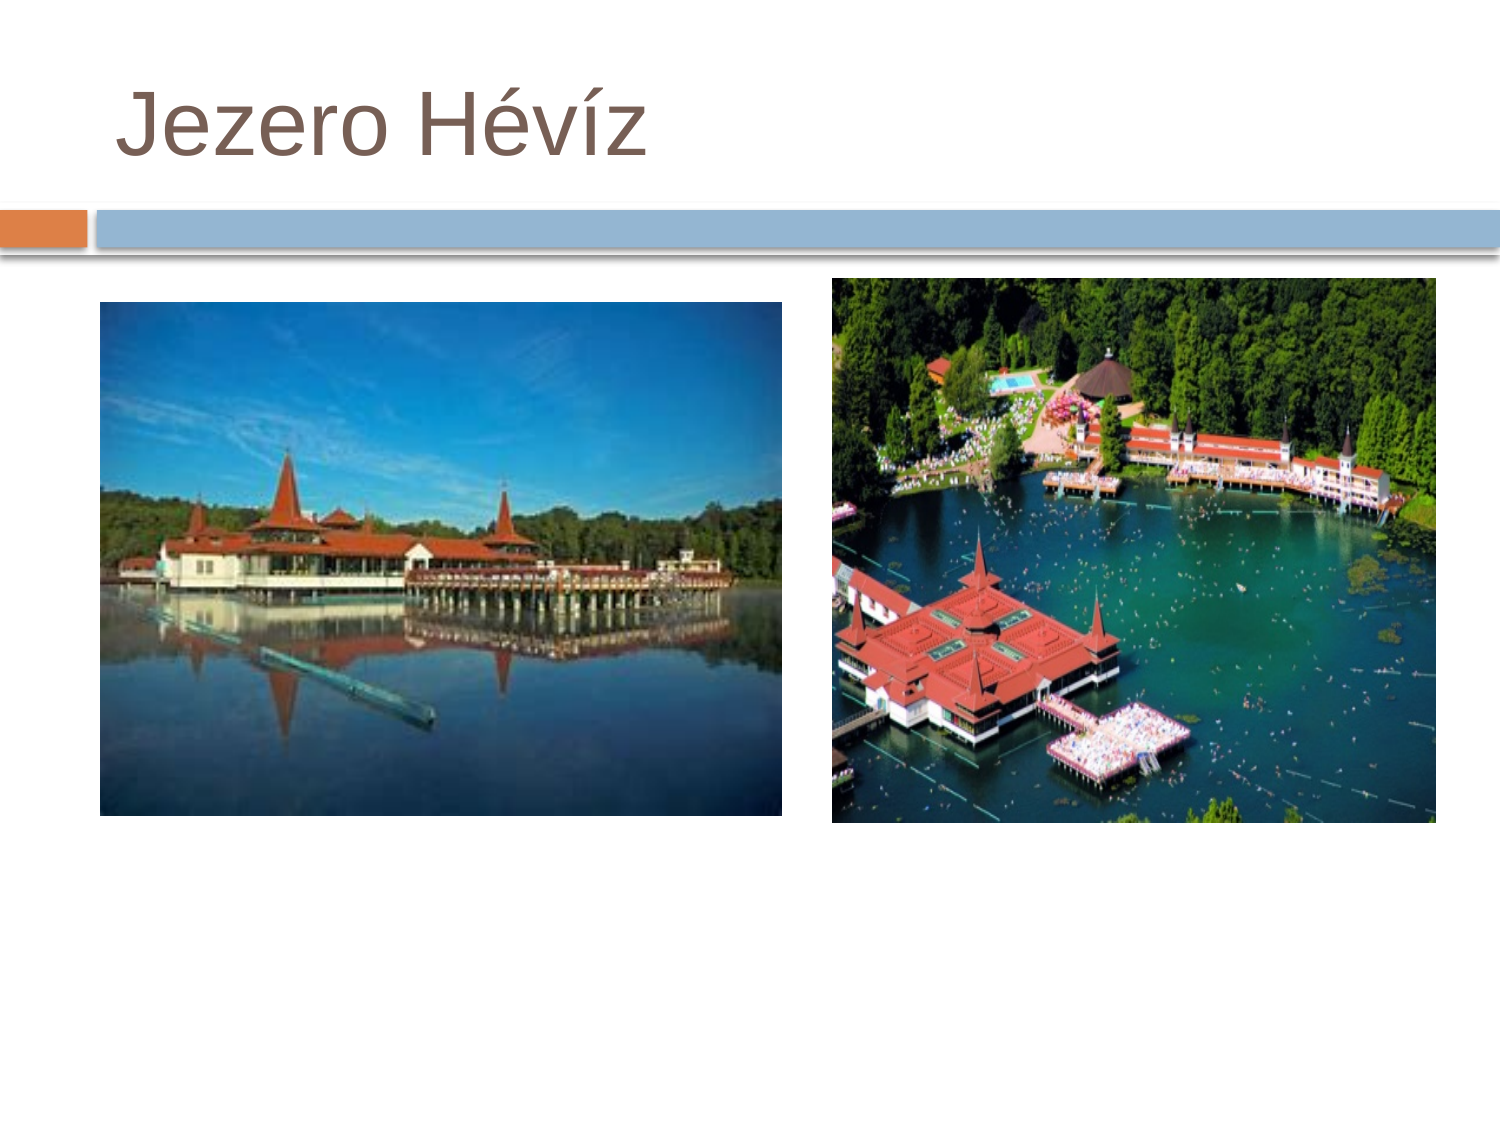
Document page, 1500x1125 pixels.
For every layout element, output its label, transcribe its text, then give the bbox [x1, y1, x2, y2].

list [100, 302, 782, 817]
title Jezero Hévíz [100, 37, 1438, 200]
picture [832, 278, 1436, 823]
